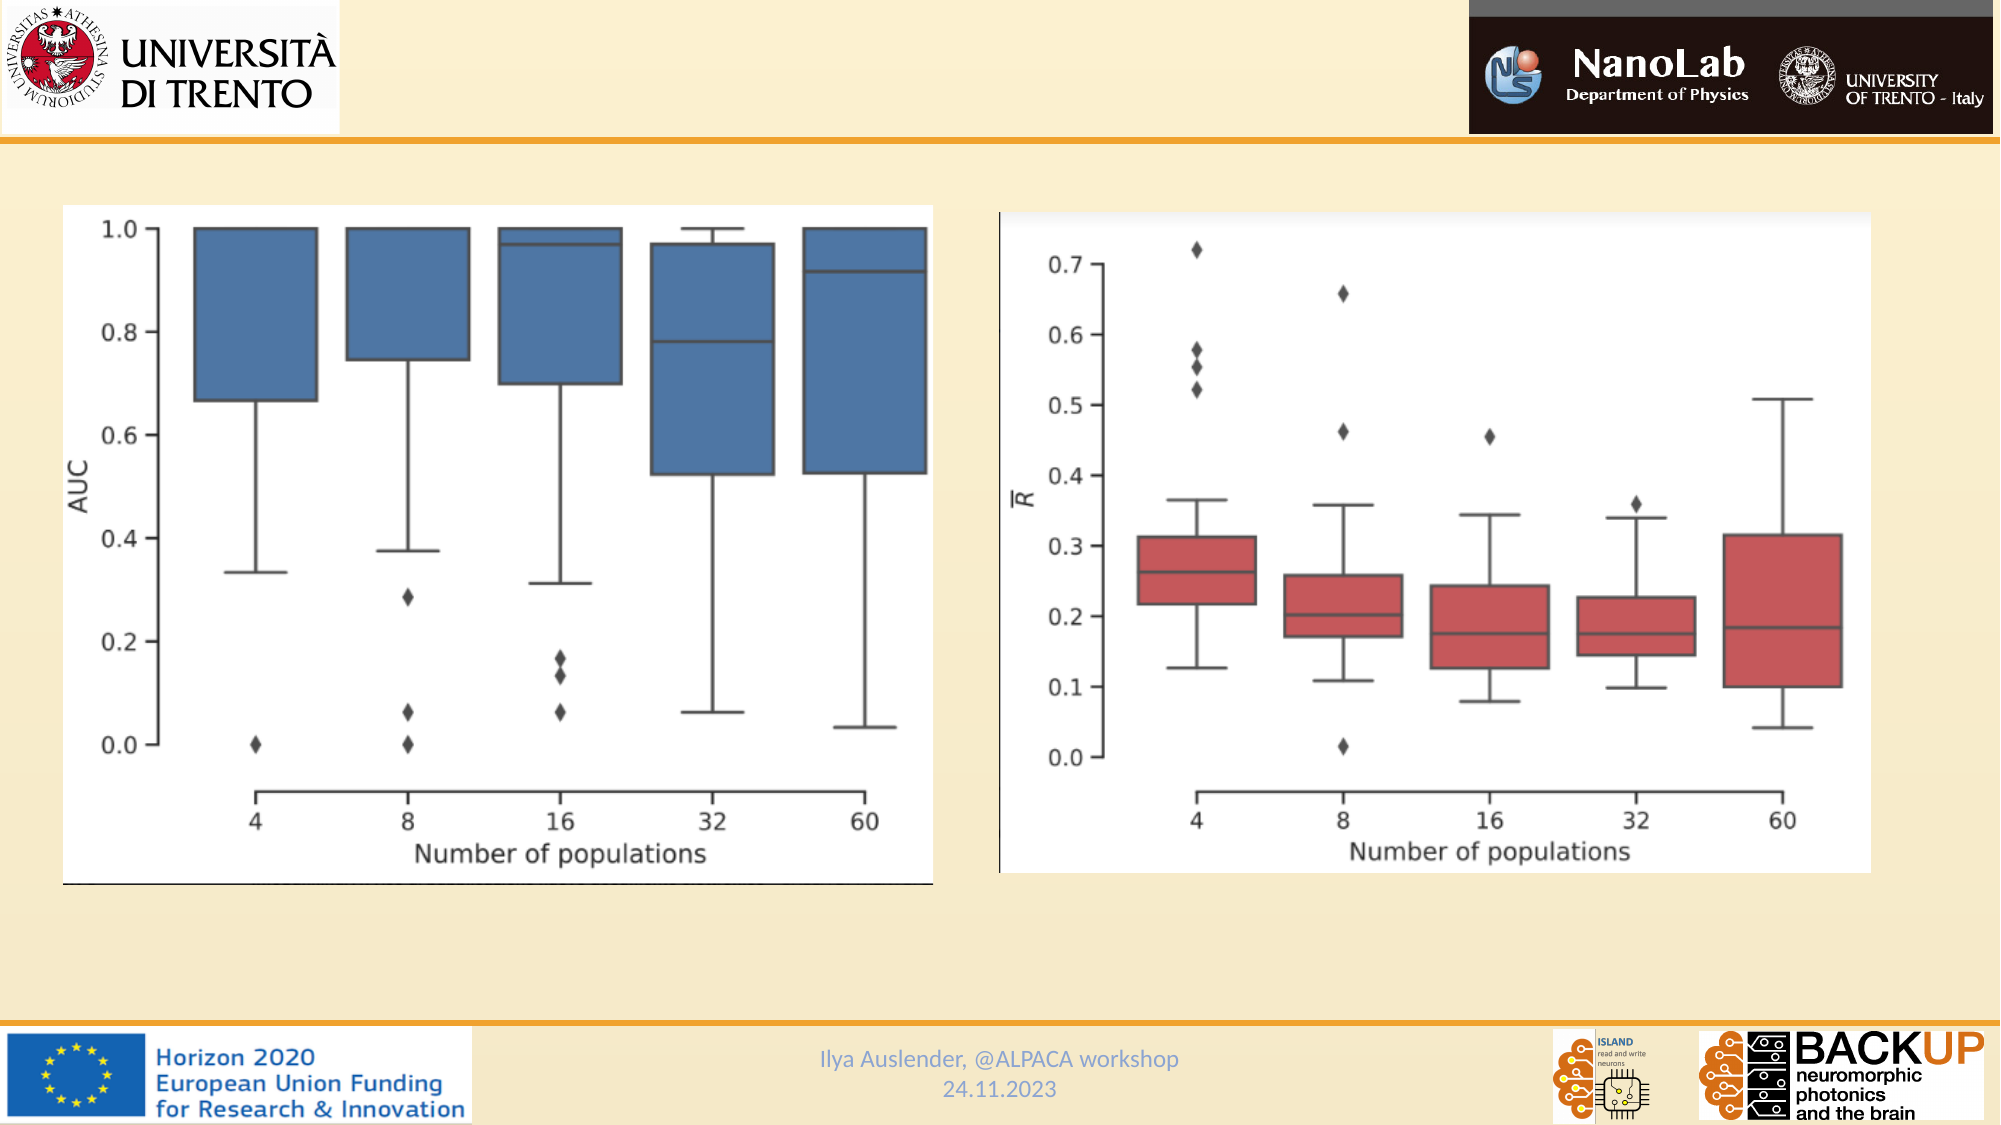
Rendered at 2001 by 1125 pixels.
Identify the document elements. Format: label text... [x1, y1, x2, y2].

picture [2, 0, 340, 134]
picture [1699, 1031, 1984, 1120]
picture [0, 1026, 472, 1125]
picture [1553, 1029, 1673, 1124]
footer Ilya Auslender, @ALPACA workshop 24.11.2023 [662, 1042, 1338, 1103]
picture [1469, 0, 1993, 134]
picture [62, 205, 934, 885]
picture [999, 212, 1872, 873]
